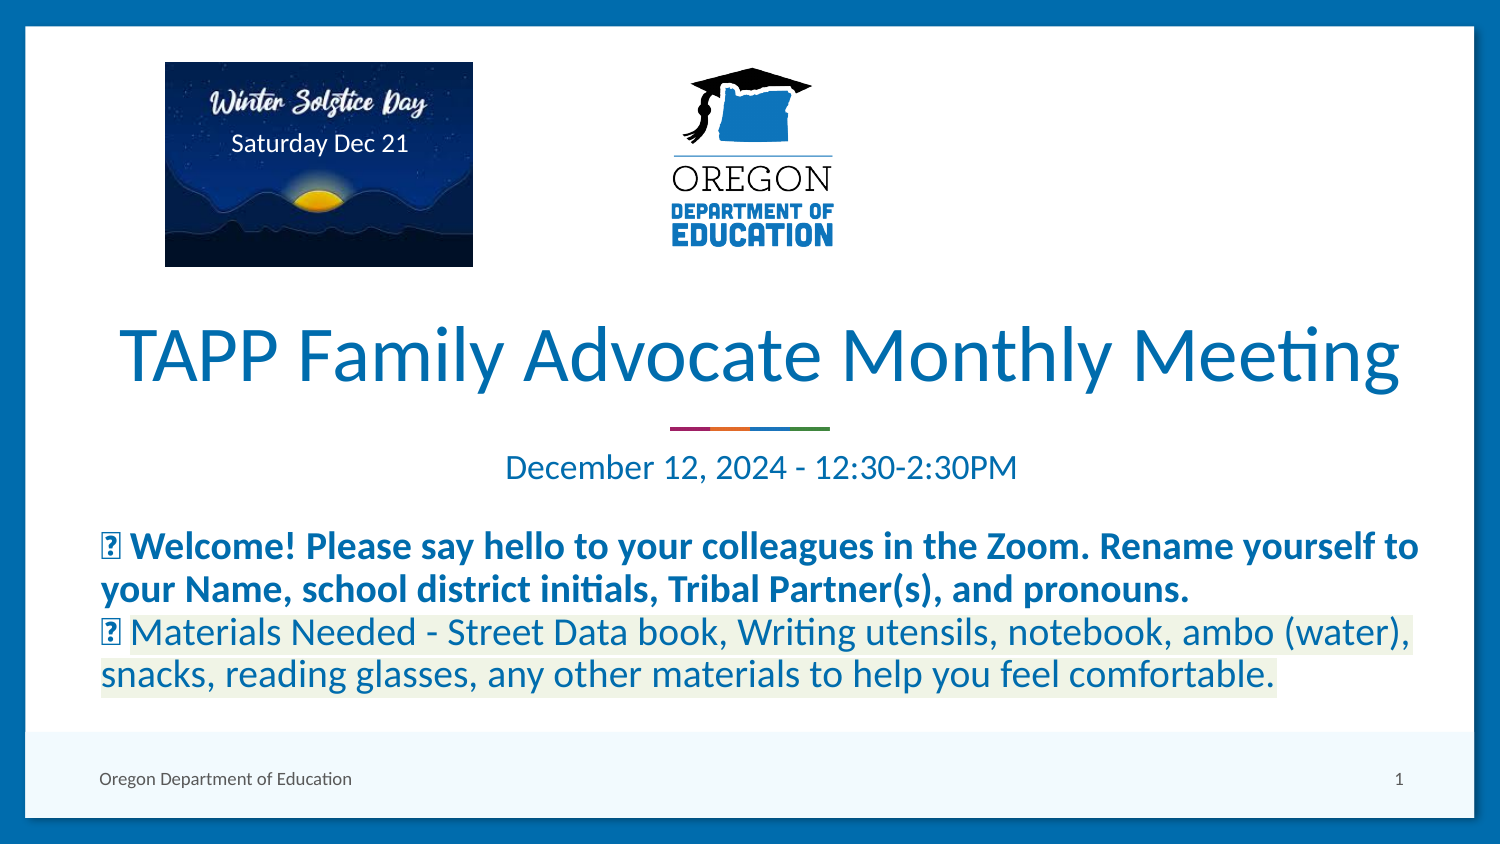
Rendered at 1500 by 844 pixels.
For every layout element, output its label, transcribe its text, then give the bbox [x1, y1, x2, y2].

slide_number 1 [1059, 755, 1416, 801]
picture [619, 26, 881, 277]
picture [164, 61, 473, 267]
subtitle December 12, 2024 - 12:30-2:30PM ✅ Welcome! Please say hello to your colleagues in the Zoom. Rename yourself to your Name, school district initials, Tribal Partner(s), and pronouns. ✅ Materials Needed - Street Data book, Writing utensils, notebook, ambo (water), snacks, reading glasses, any other materials to help you feel comfortable. [89, 443, 1435, 739]
title TAPP Family Advocate Monthly Meeting [97, 277, 1425, 404]
picture [670, 427, 830, 431]
